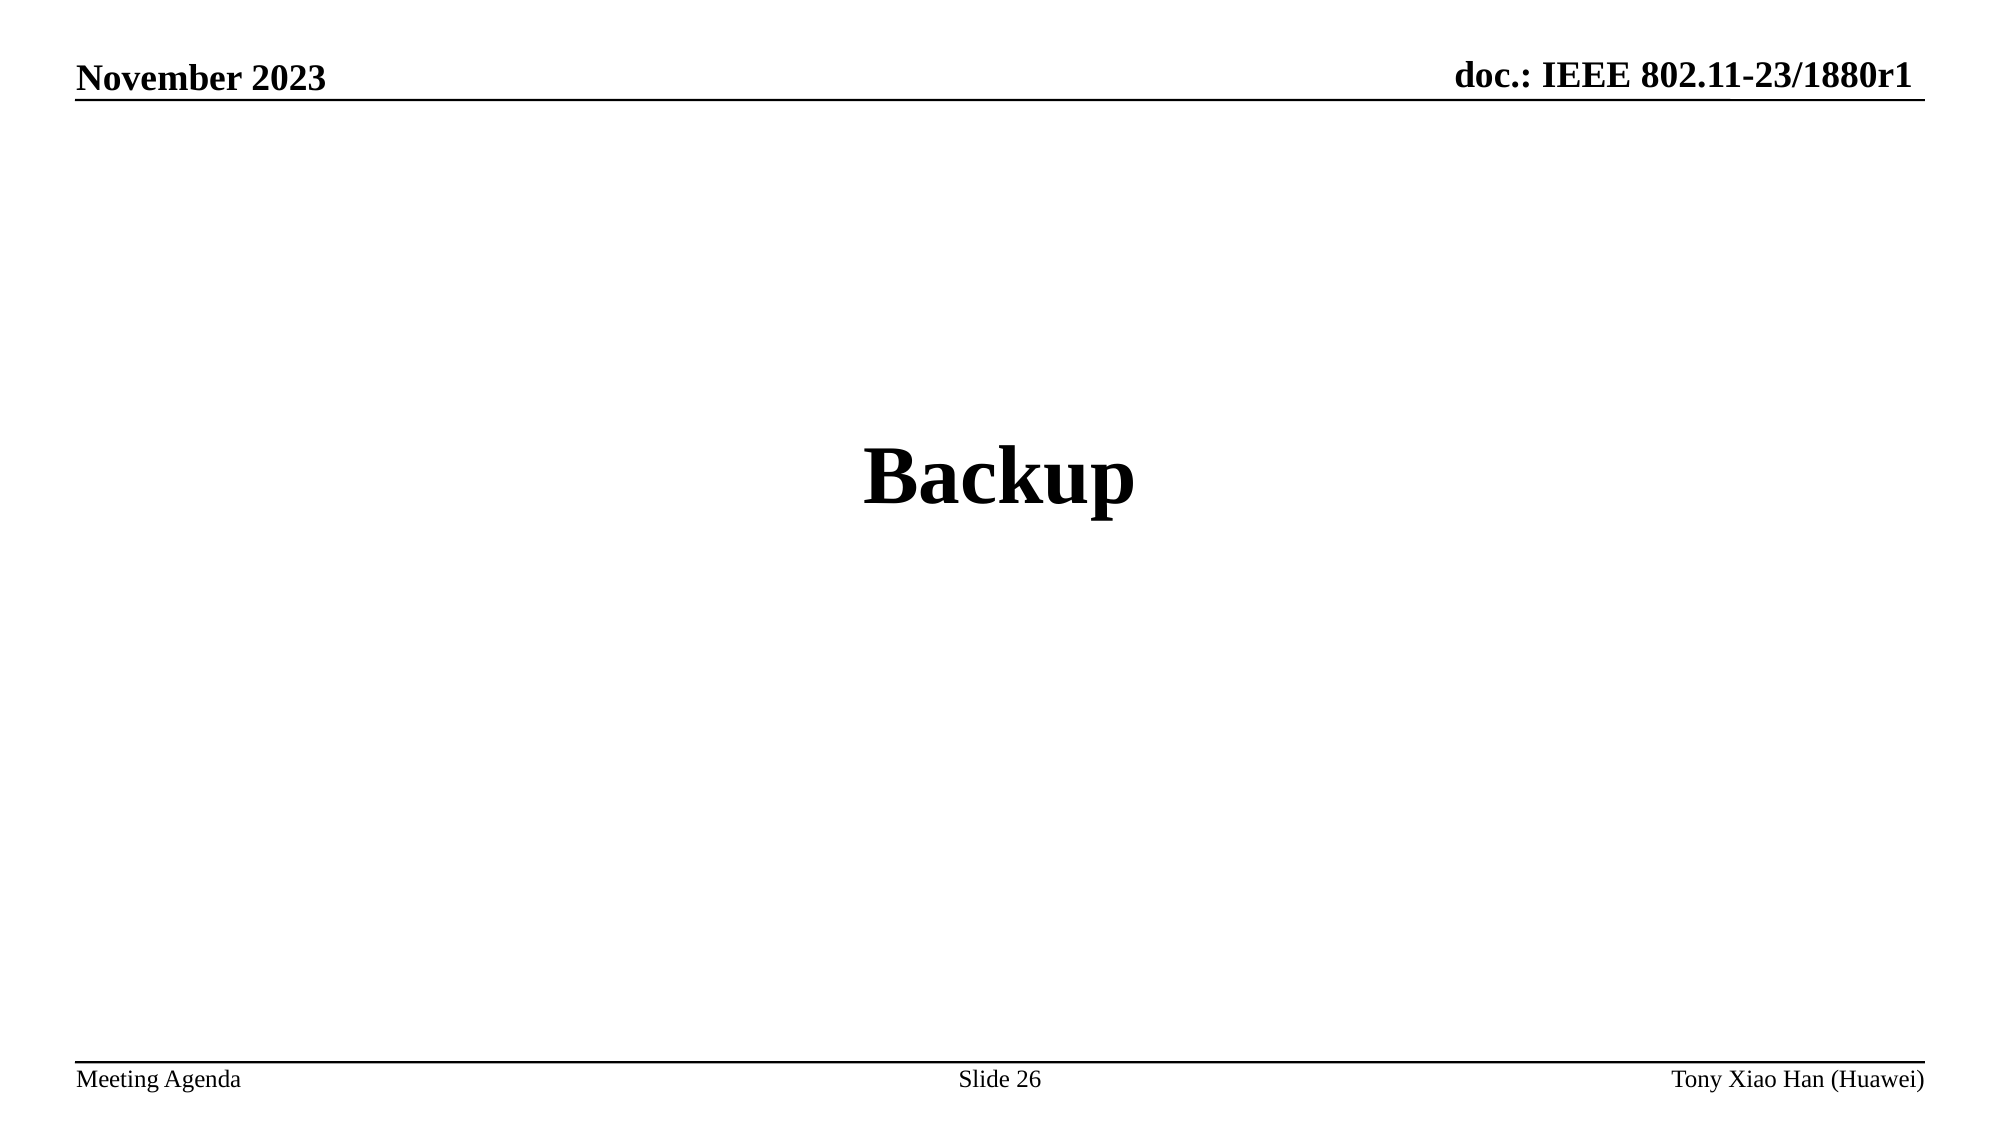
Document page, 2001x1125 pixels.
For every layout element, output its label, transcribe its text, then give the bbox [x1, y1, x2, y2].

text_box Backup [362, 412, 1638, 950]
